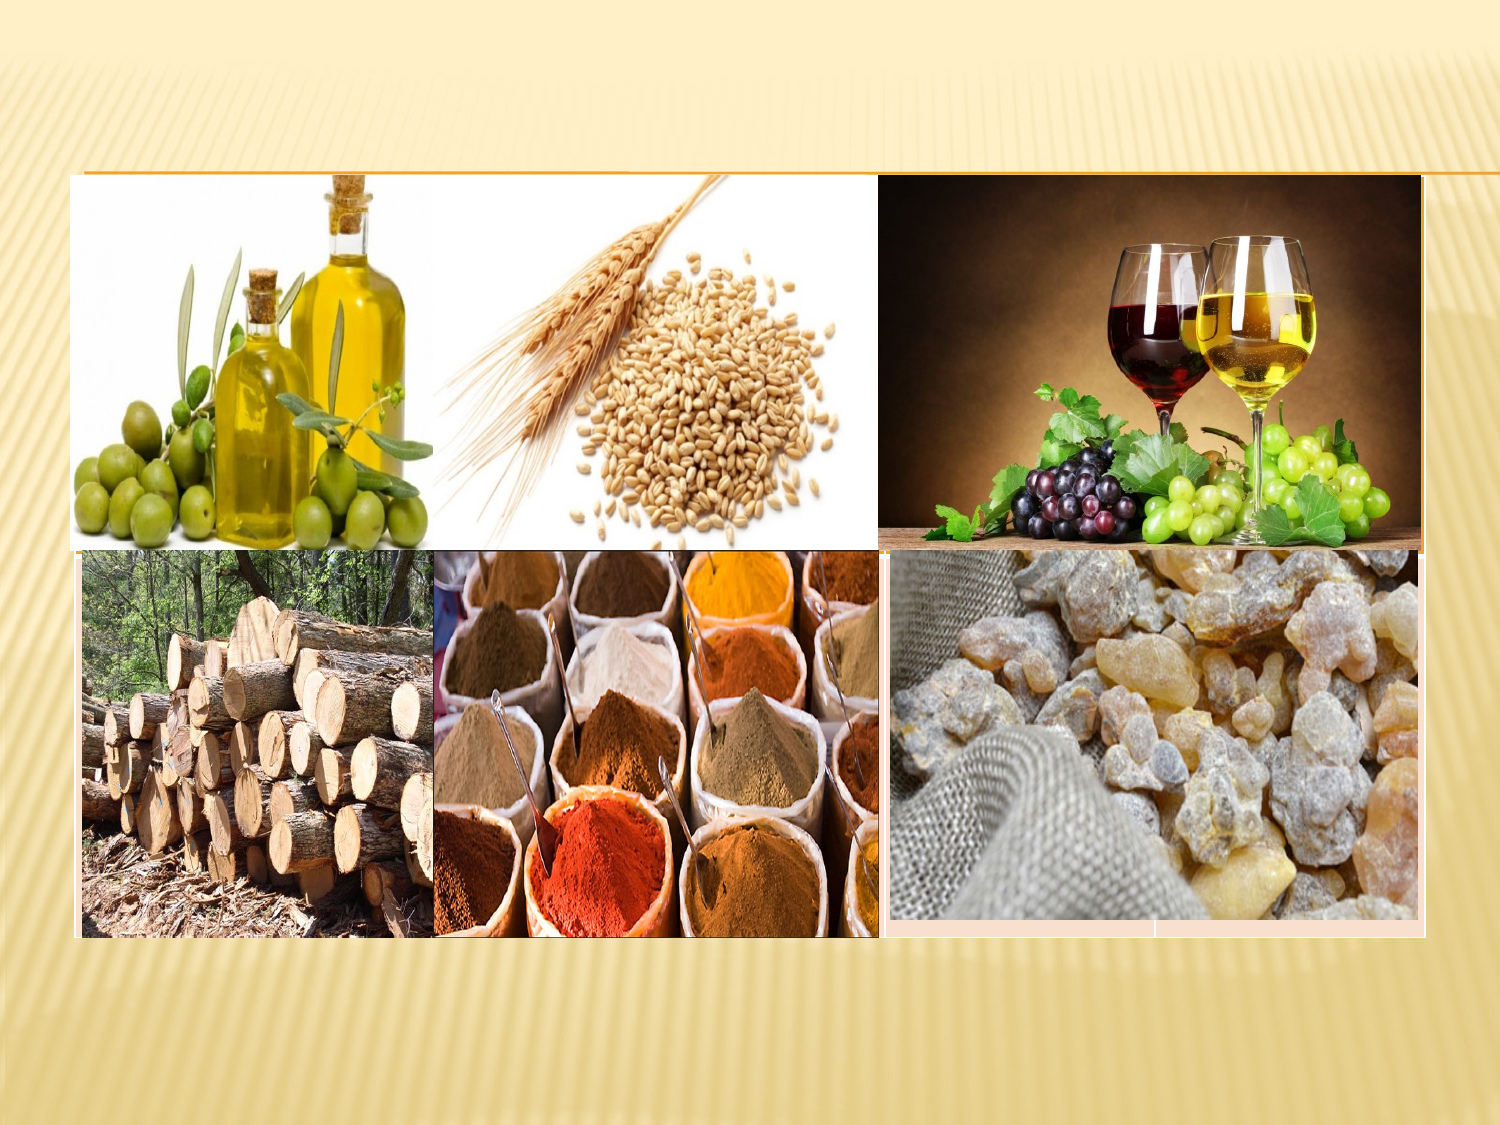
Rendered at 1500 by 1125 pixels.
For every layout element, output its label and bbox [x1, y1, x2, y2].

picture [70, 175, 1421, 938]
